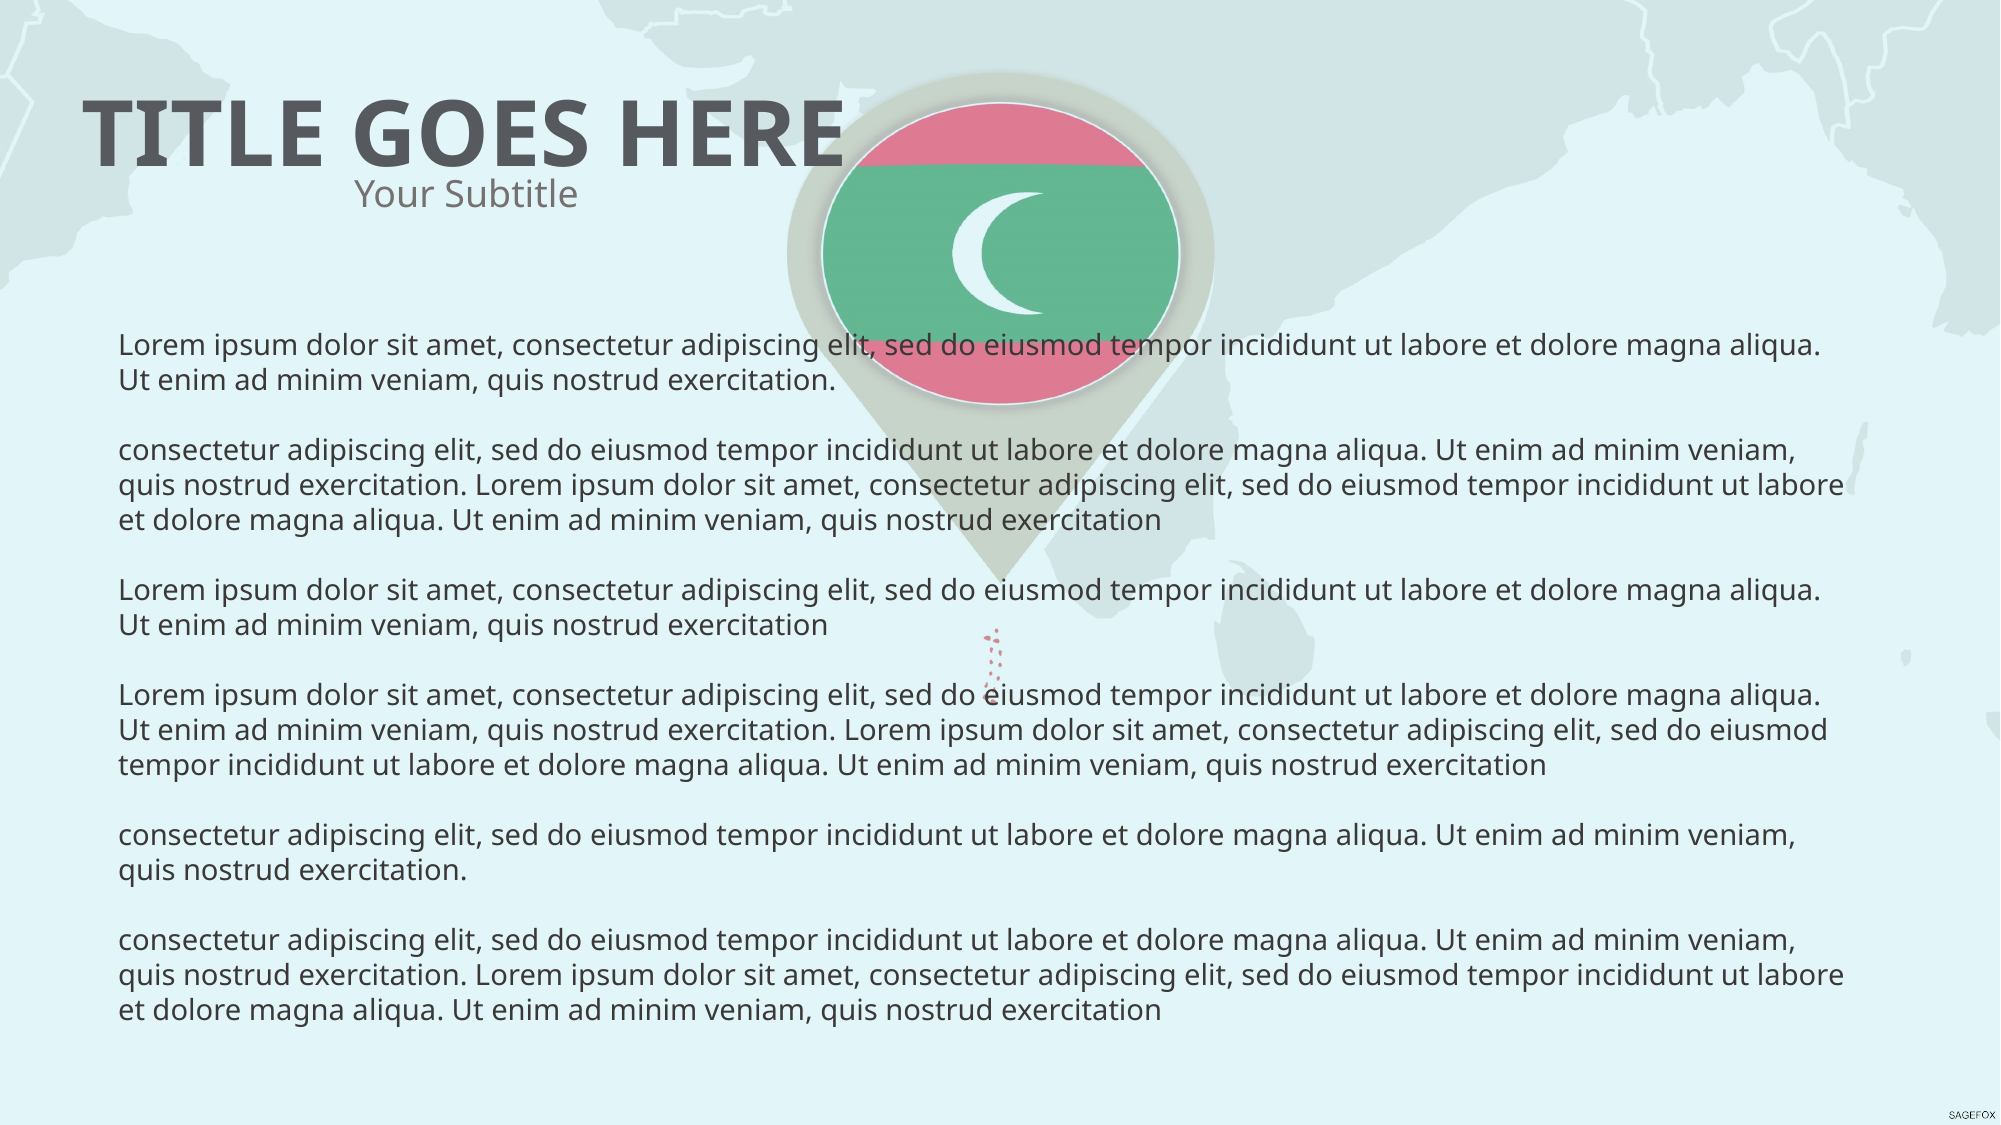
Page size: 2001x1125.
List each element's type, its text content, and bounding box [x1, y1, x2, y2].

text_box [0, 0, 2000, 1125]
text_box Lorem ipsum dolor sit amet, consectetur adipiscing elit, sed do eiusmod tempor incididunt ut labore et dolore magna aliqua. Ut enim ad minim veniam, quis nostrud exercitation. consectetur adipiscing elit, sed do eiusmod tempor incididunt ut labore et dolore magna aliqua. Ut enim ad minim veniam, quis nostrud exercitation. Lorem ipsum dolor sit amet, consectetur adipiscing elit, sed do eiusmod tempor incididunt ut labore et dolore magna aliqua. Ut enim ad minim veniam, quis nostrud exercitation Lorem ipsum dolor sit amet, consectetur adipiscing elit, sed do eiusmod tempor incididunt ut labore et dolore magna aliqua. Ut enim ad minim veniam, quis nostrud exercitation Lorem ipsum dolor sit amet, consectetur adipiscing elit, sed do eiusmod tempor incididunt ut labore et dolore magna aliqua. Ut enim ad minim veniam, quis nostrud exercitation. Lorem ipsum dolor sit amet, consectetur adipiscing elit, sed do eiusmod tempor incididunt ut labore et dolore magna aliqua. Ut enim ad minim veniam, quis nostrud exercitation consectetur adipiscing elit, sed do eiusmod tempor incididunt ut labore et dolore magna aliqua. Ut enim ad minim veniam, quis nostrud exercitation. consectetur adipiscing elit, sed do eiusmod tempor incididunt ut labore et dolore magna aliqua. Ut enim ad minim veniam, quis nostrud exercitation. Lorem ipsum dolor sit amet, consectetur adipiscing elit, sed do eiusmod tempor incididunt ut labore et dolore magna aliqua. Ut enim ad minim veniam, quis nostrud exercitation [103, 319, 1866, 1069]
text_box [13, 66, 918, 224]
picture [1925, 0, 2001, 1125]
